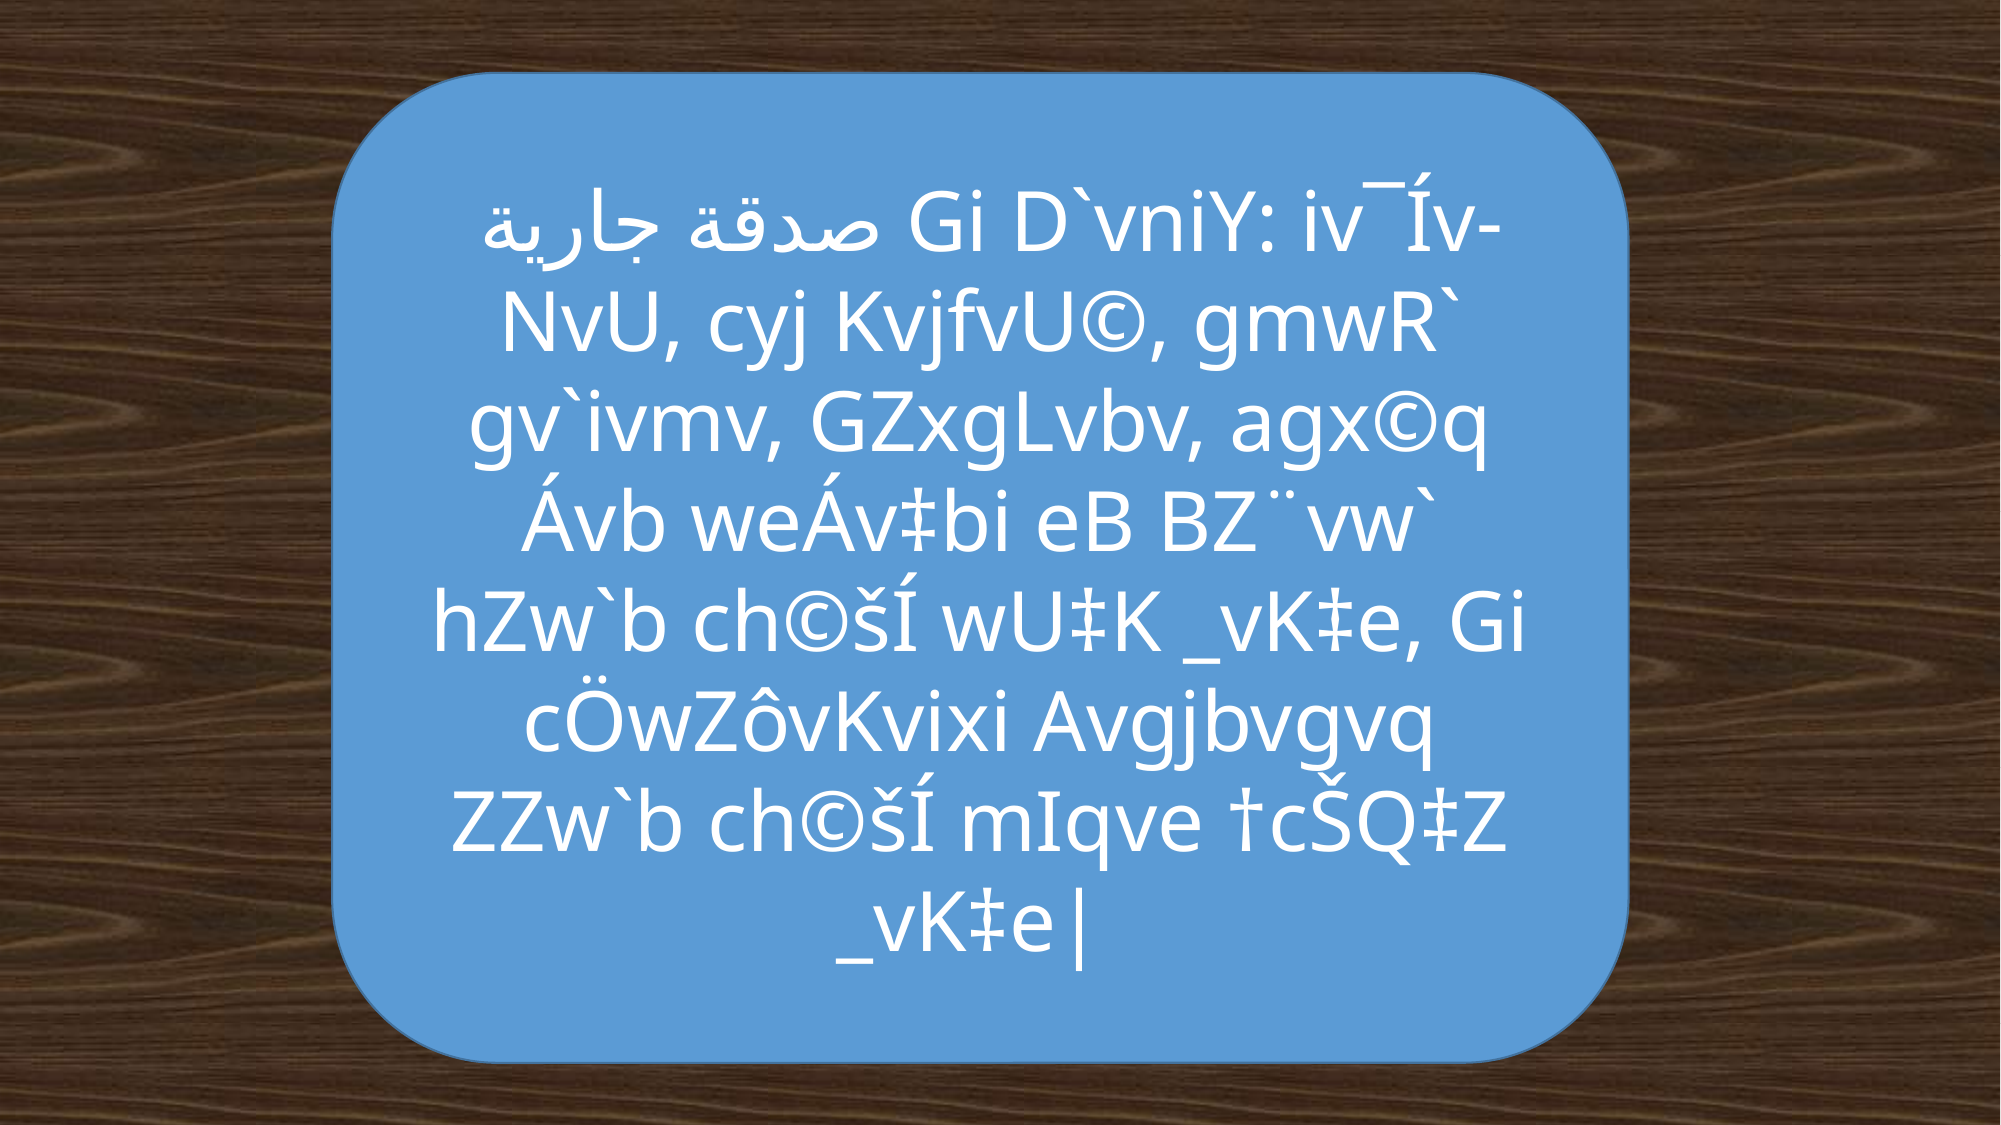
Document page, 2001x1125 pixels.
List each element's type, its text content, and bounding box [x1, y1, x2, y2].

picture [0, 0, 2001, 1125]
text_box صدقة جارية Gi D`vniY: iv¯Ív-NvU, cyj KvjfvU©, gmwR` gv`ivmv, GZxgLvbv, agx©q Ávb weÁv‡bi eB BZ¨vw` hZw`b ch©šÍ wU‡K _vK‡e, Gi cÖwZôvKvixi Avgjbvgvq ZZw`b ch©šÍ mIqve †cŠQ‡Z _vK‡e| [331, 71, 1630, 1064]
